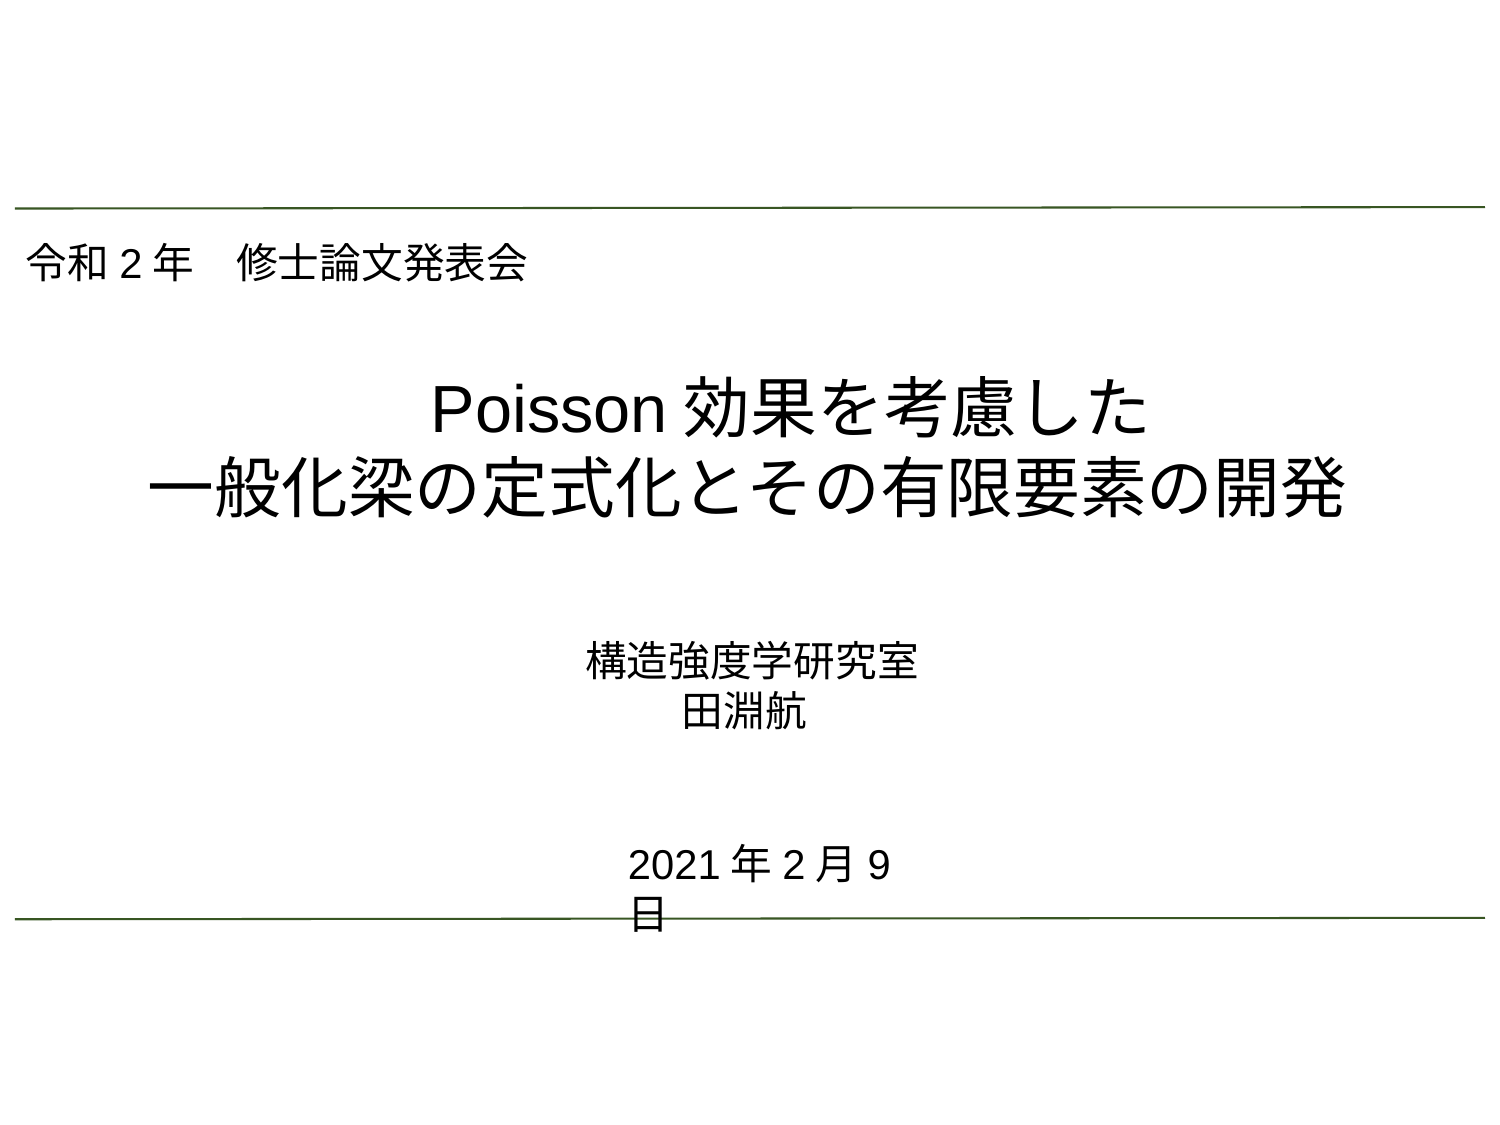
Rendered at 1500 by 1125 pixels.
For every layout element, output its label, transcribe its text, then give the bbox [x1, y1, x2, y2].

text_box [14, 206, 1486, 210]
text_box 令和2年 修士論文発表会 [14, 230, 917, 293]
text_box [14, 917, 616, 921]
text_box 構造強度学研究室 田淵航 [573, 629, 969, 741]
text_box Poisson効果を考慮した 一般化梁の定式化とその有限要素の開発 [136, 360, 1471, 532]
text_box 2021年2月9日 [616, 832, 927, 944]
